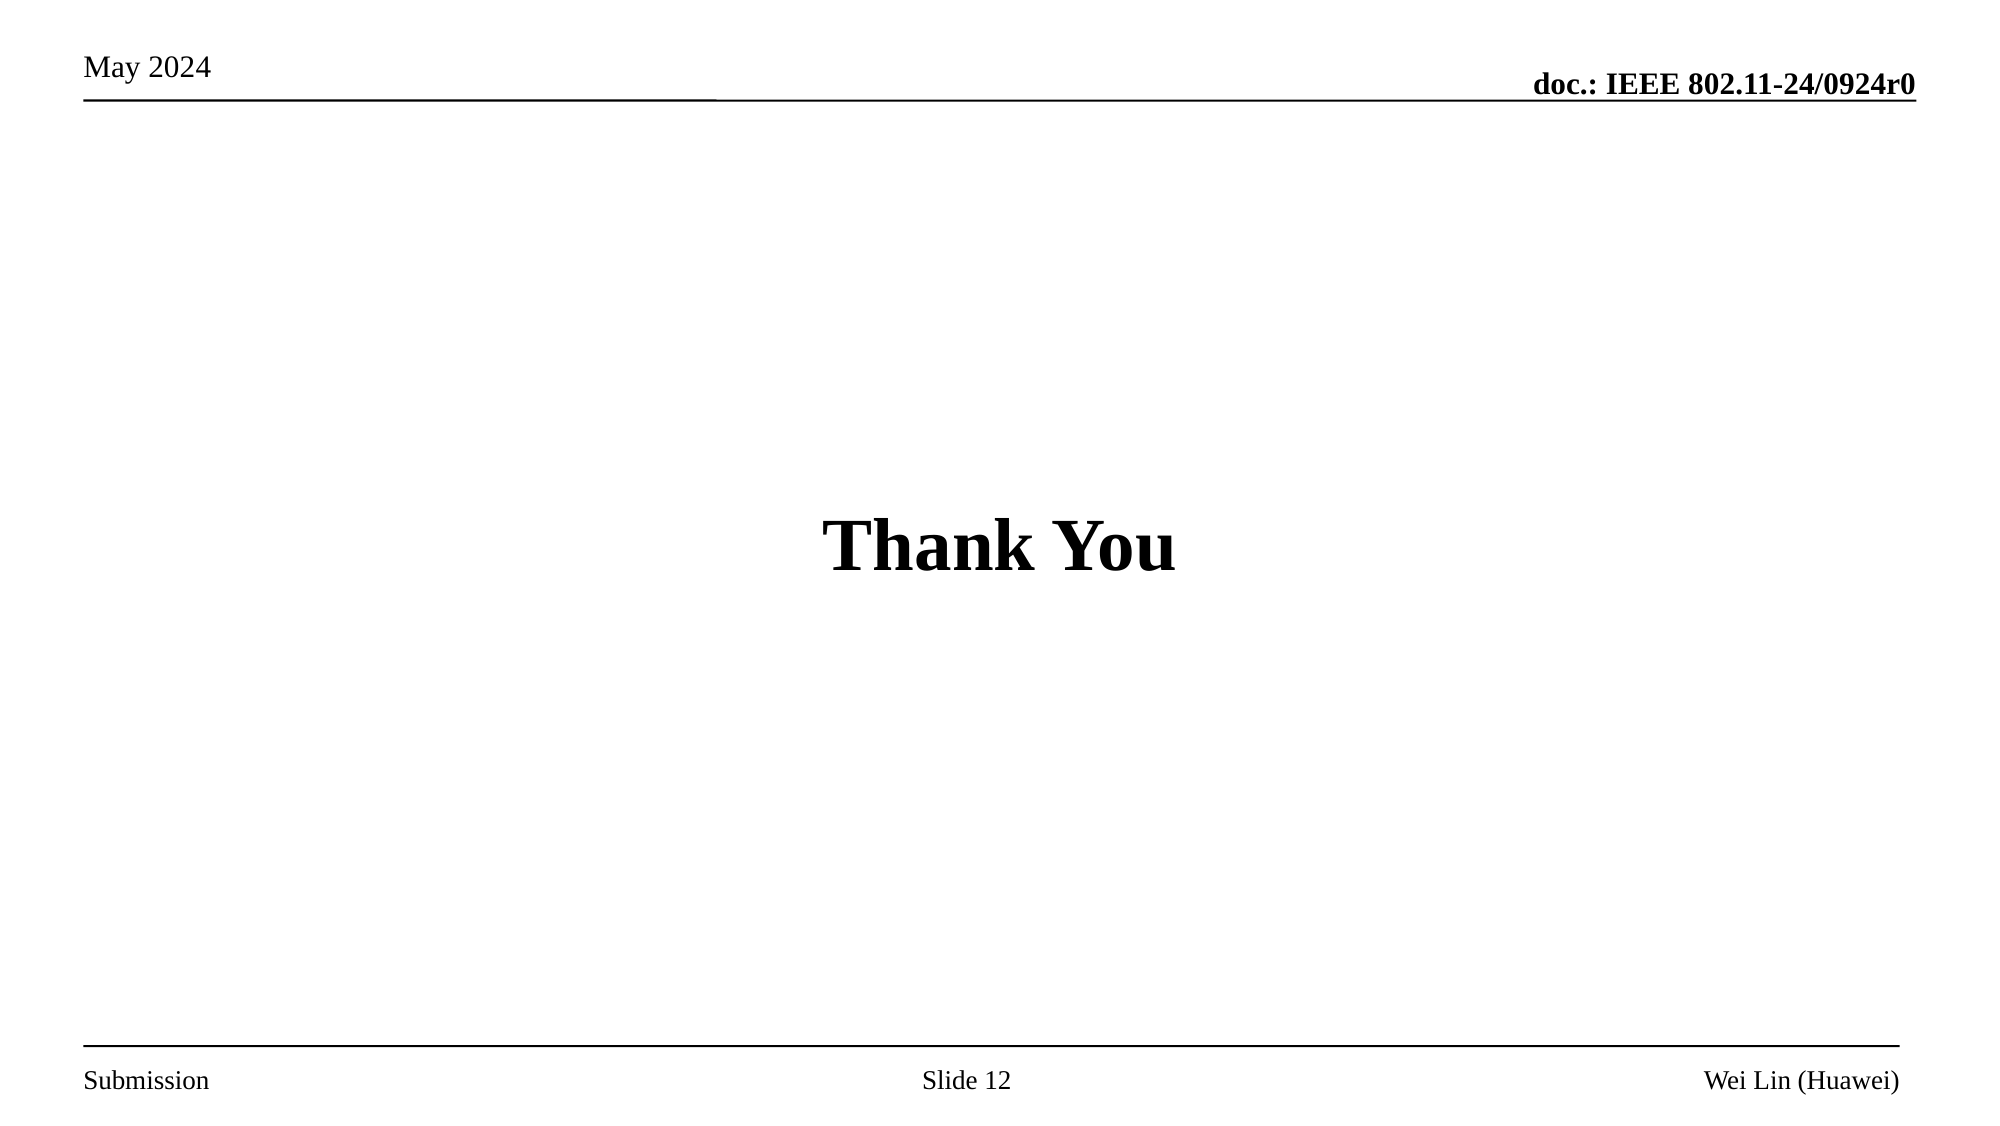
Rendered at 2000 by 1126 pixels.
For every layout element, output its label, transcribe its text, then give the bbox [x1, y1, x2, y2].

text_box Thank You [0, 487, 2000, 594]
